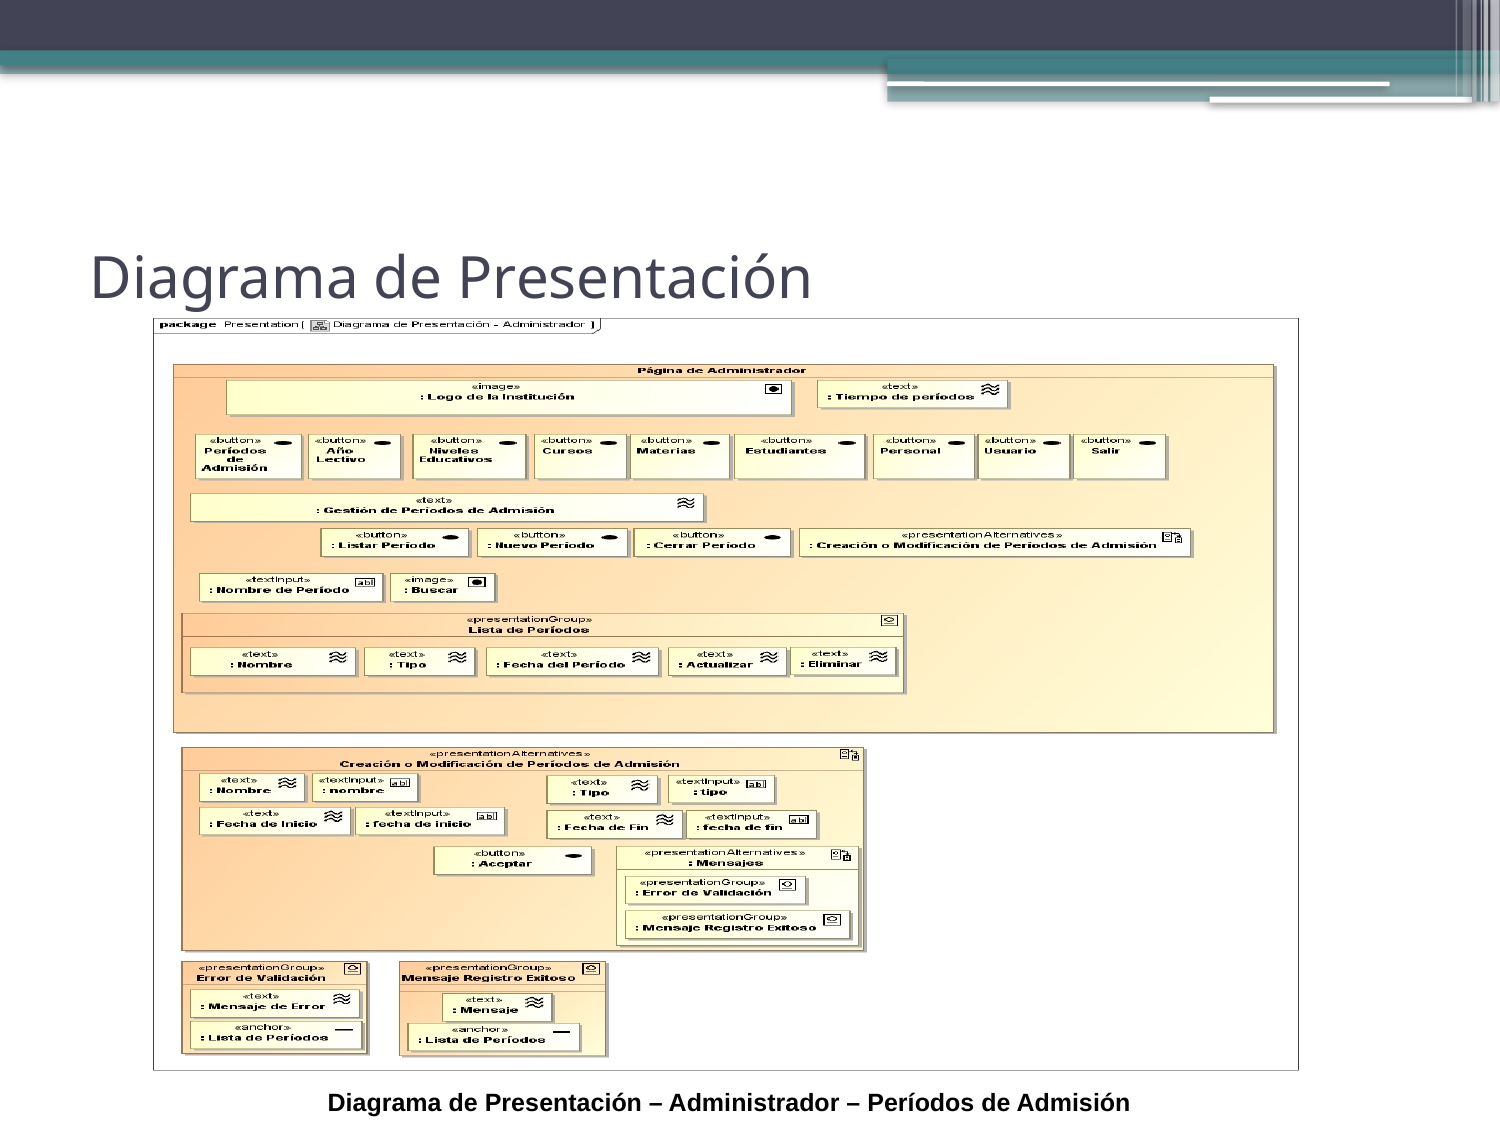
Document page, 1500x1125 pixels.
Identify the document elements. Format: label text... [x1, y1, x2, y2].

text_box Diagrama de Presentación – Administrador – Períodos de Admisión [312, 1079, 1438, 1125]
picture [147, 314, 1306, 1071]
title Diagrama de Presentación [75, 187, 1425, 363]
